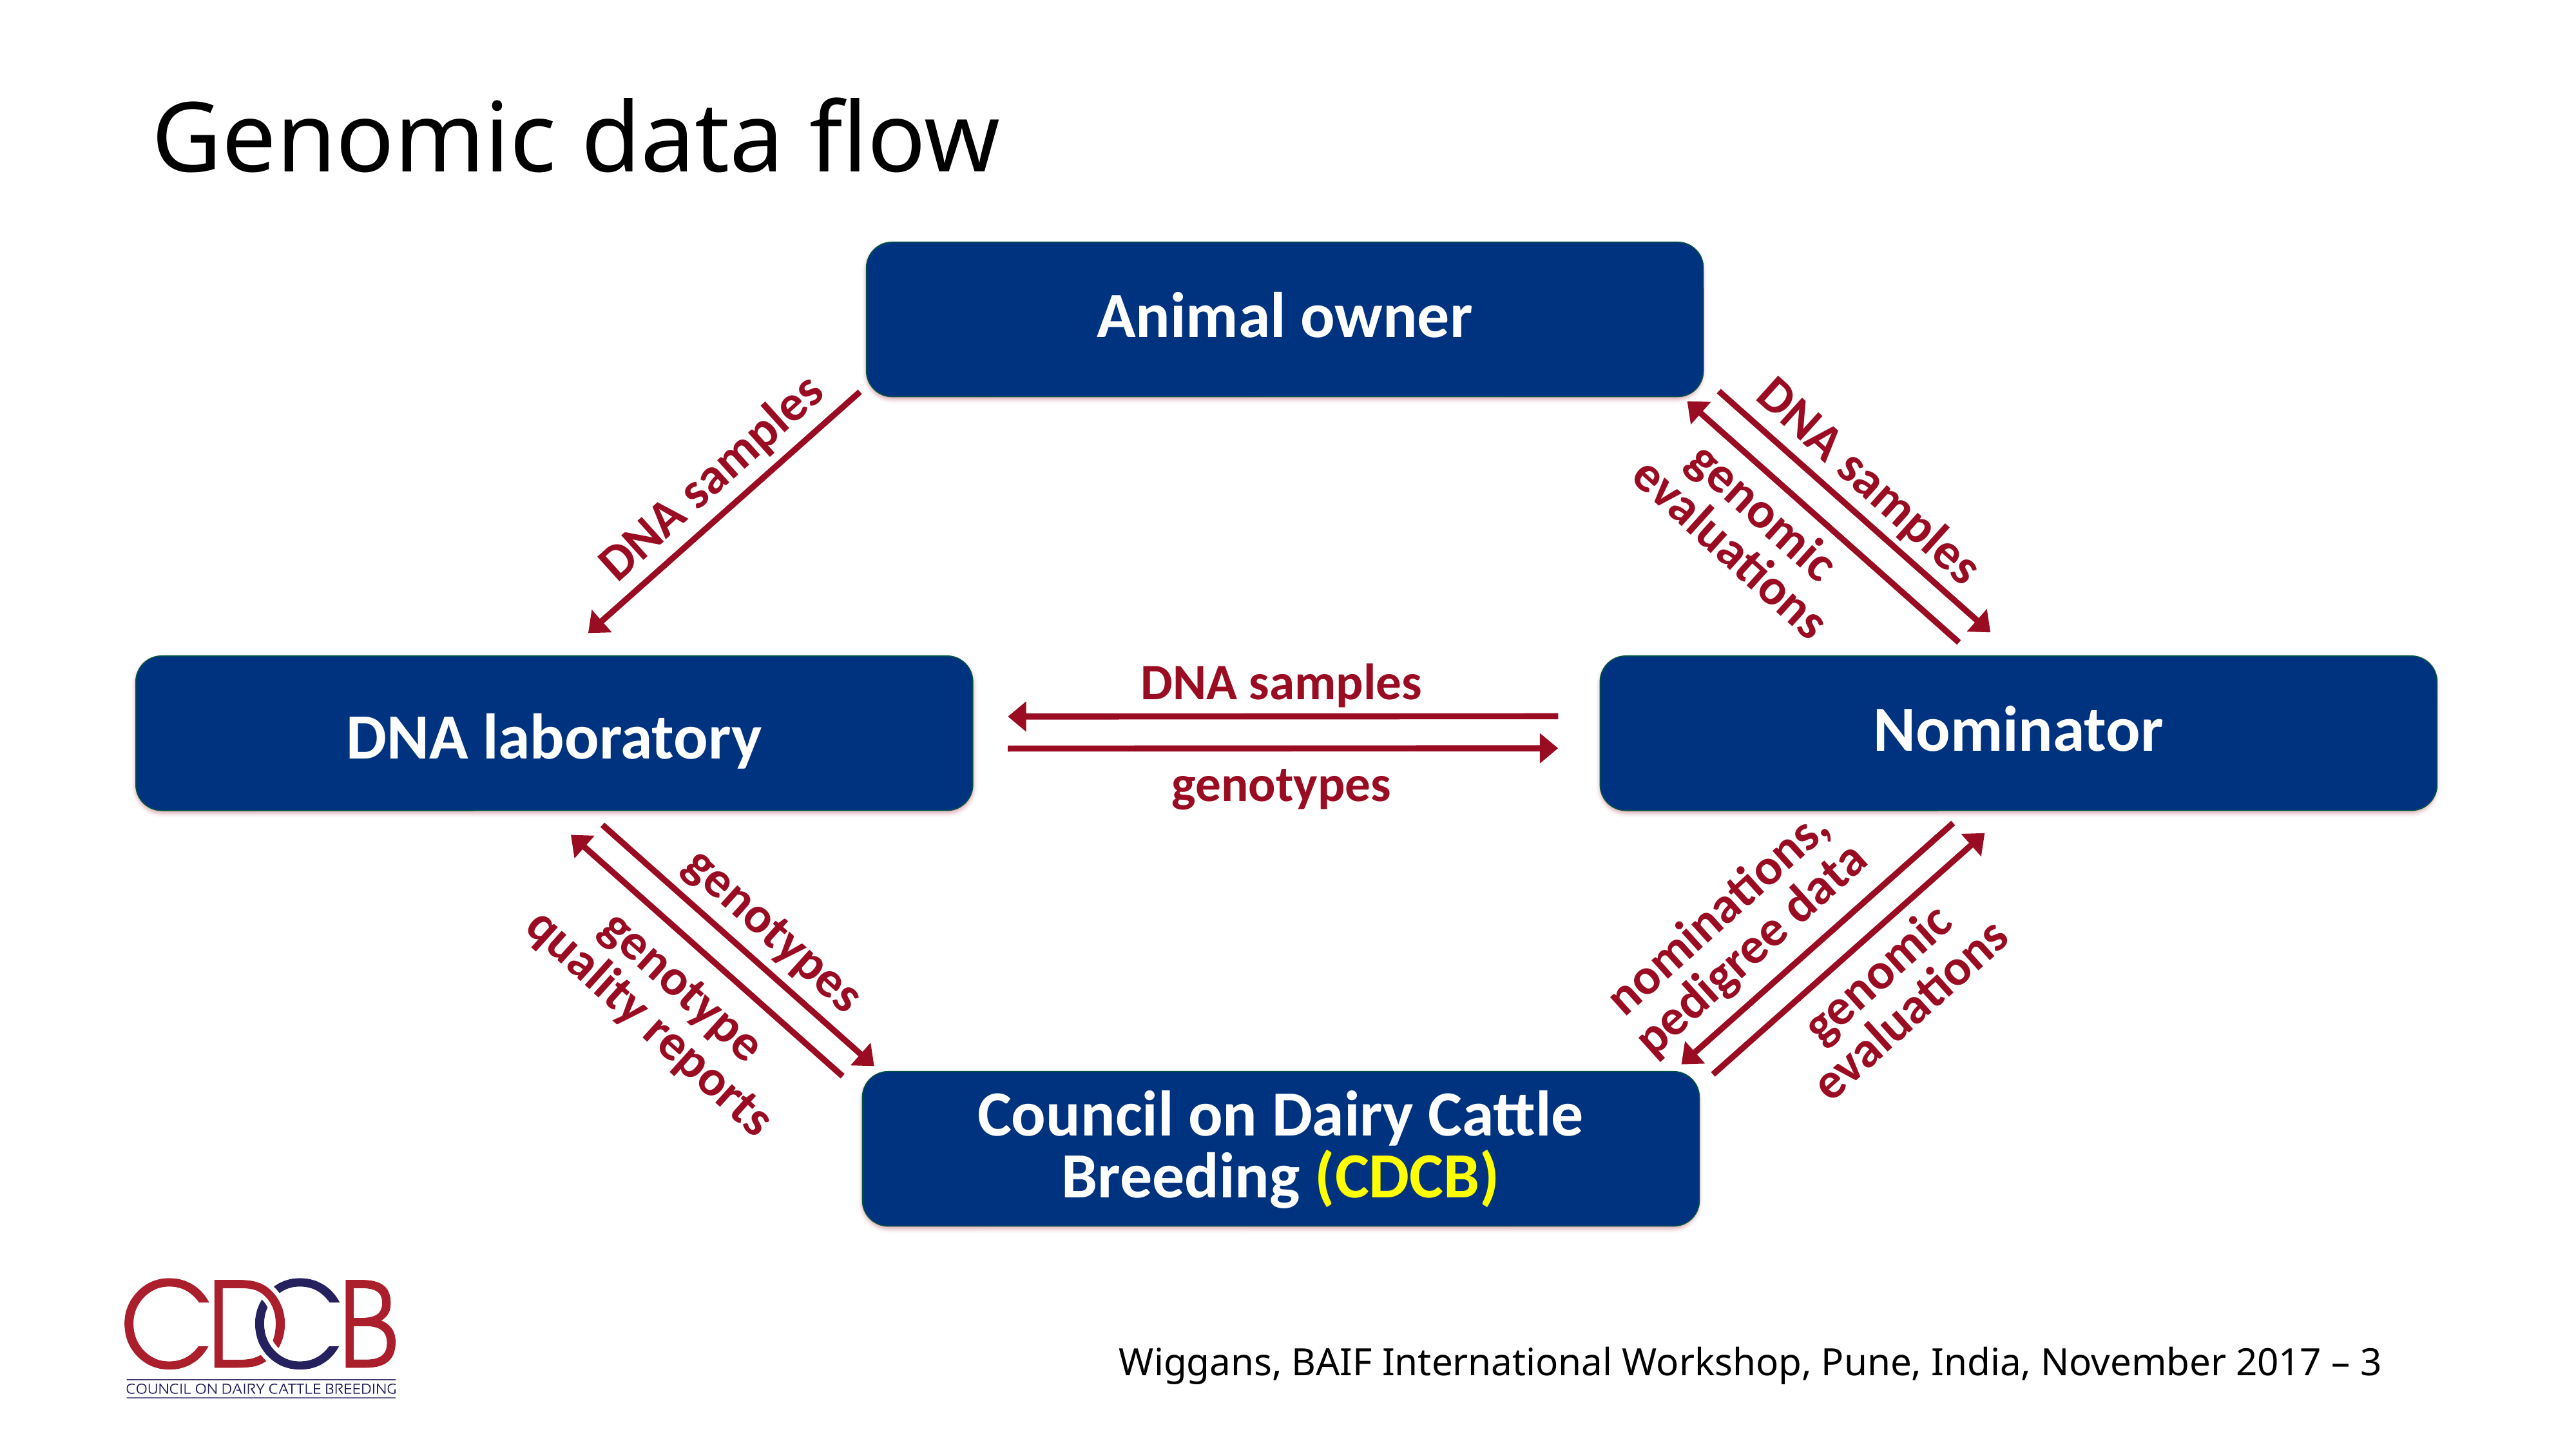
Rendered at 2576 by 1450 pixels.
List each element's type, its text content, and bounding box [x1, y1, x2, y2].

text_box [1716, 794, 1950, 1104]
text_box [1722, 362, 1956, 672]
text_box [606, 796, 839, 1105]
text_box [135, 242, 2437, 1226]
picture [106, 1229, 414, 1447]
text_box Genomic data flow [128, 24, 2447, 242]
